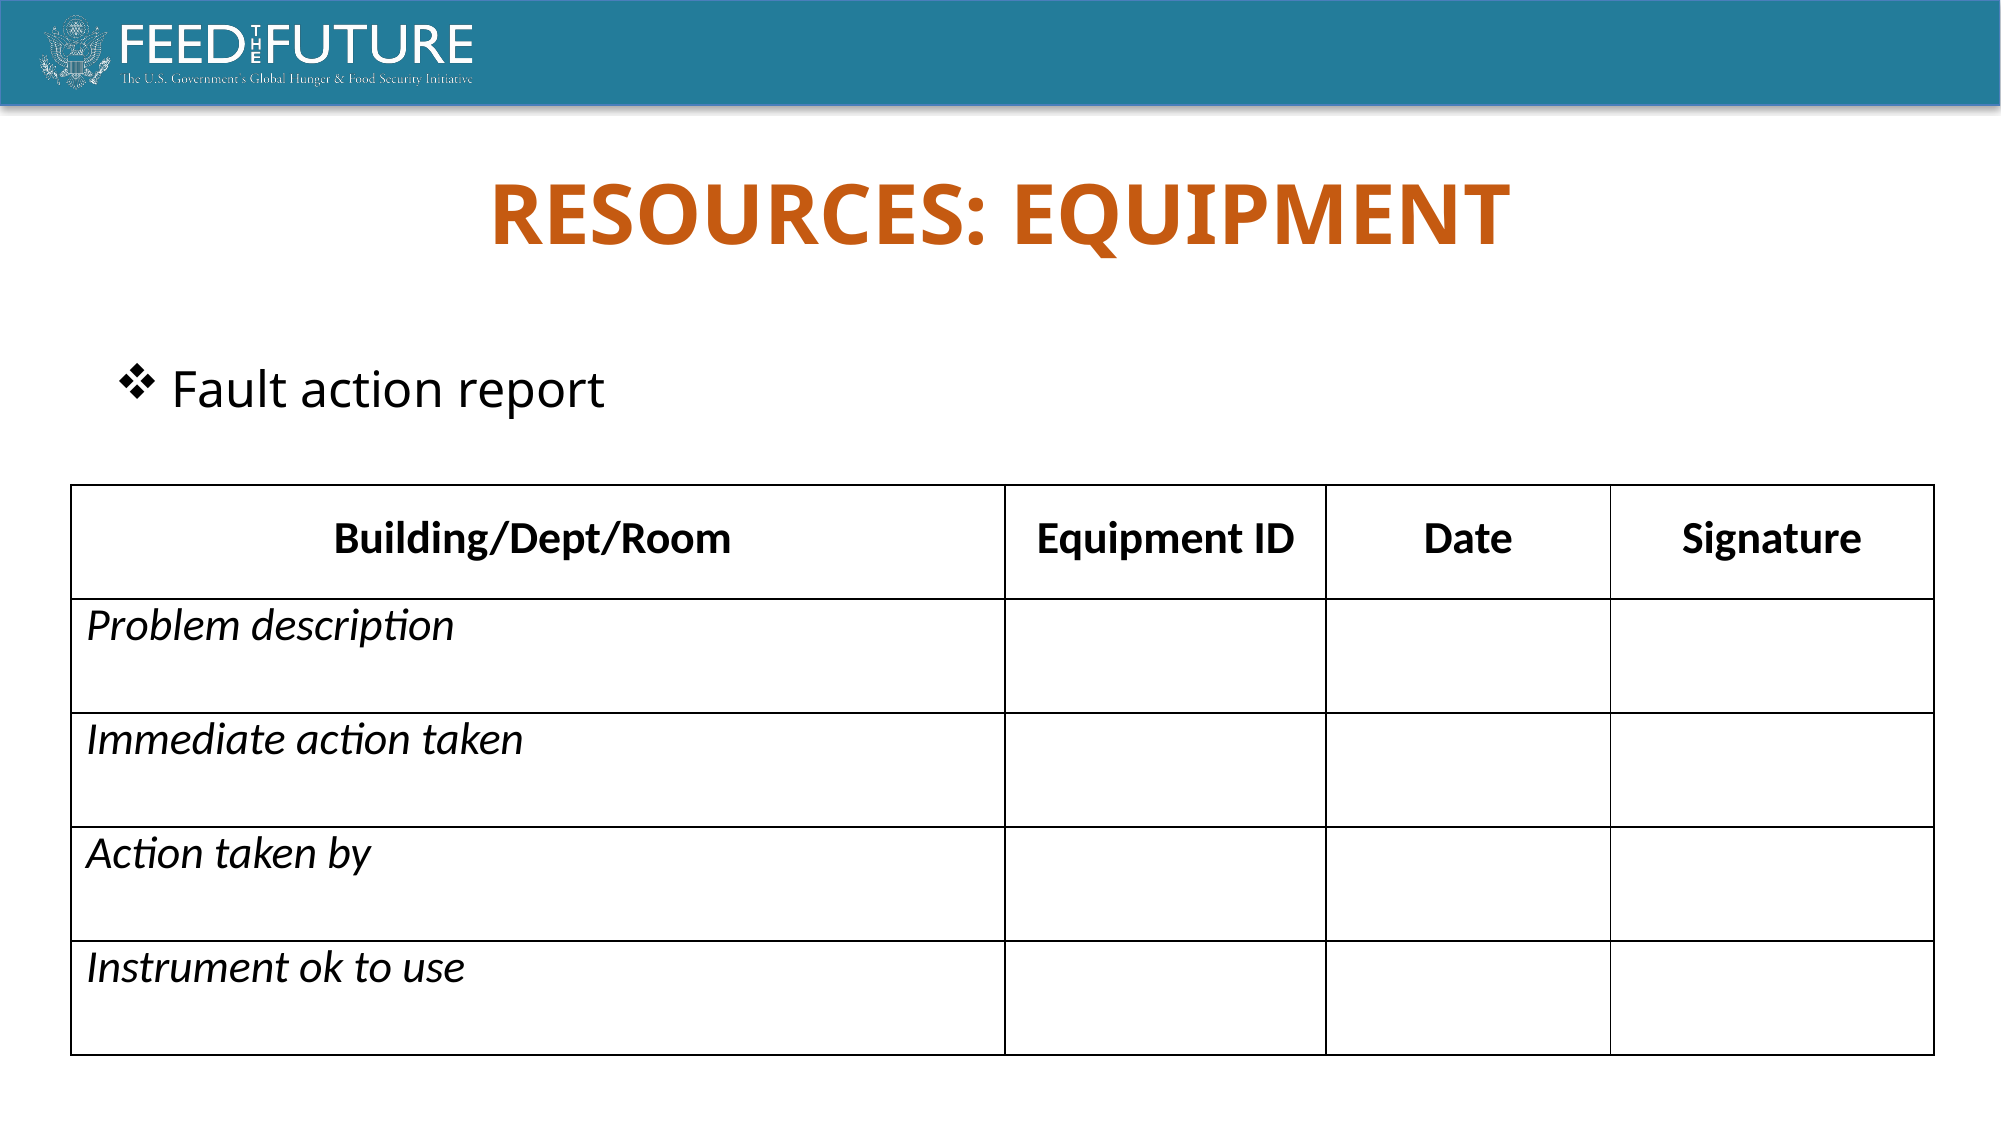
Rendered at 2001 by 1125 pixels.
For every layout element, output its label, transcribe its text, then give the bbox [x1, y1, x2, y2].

table_cell [1327, 942, 1610, 1054]
text_box Resources: Equipment [99, 153, 1900, 252]
table_cell [1327, 828, 1610, 940]
table_cell [1006, 828, 1325, 940]
table_cell Immediate action taken [72, 714, 1004, 826]
table_header Equipment ID [1006, 486, 1325, 598]
table_cell [1006, 942, 1325, 1054]
table_cell Instrument ok to use [72, 942, 1004, 1054]
table_cell Problem description [72, 600, 1004, 712]
table_cell [1327, 714, 1610, 826]
table_cell [1327, 600, 1610, 712]
table_cell [1611, 600, 1933, 712]
table_header Date [1327, 486, 1610, 598]
table_header Building/Dept/Room [72, 486, 1004, 598]
table_cell [1611, 714, 1933, 826]
text_box Fault action report [99, 350, 1782, 484]
table_cell [1006, 600, 1325, 712]
table_cell [1611, 942, 1933, 1054]
table_cell Action taken by [72, 828, 1004, 940]
table_cell [1006, 714, 1325, 826]
table_header Signature [1611, 486, 1933, 598]
table_cell [1611, 828, 1933, 940]
